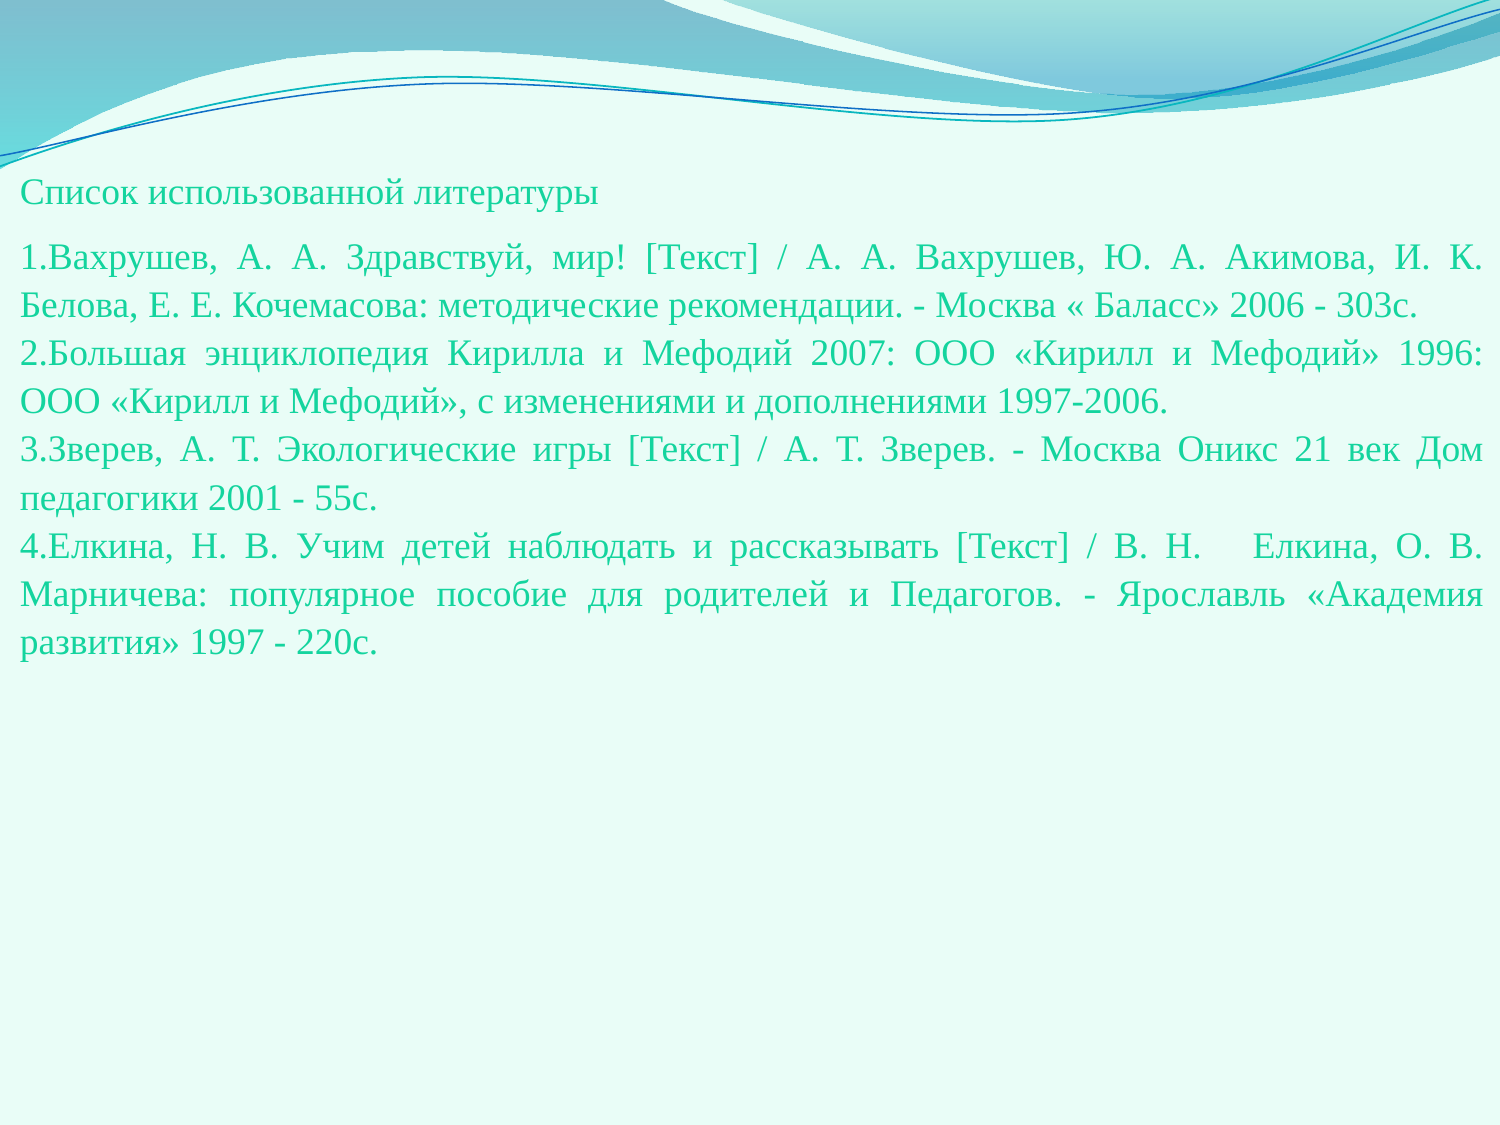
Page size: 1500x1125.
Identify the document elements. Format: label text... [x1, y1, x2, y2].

text_box Список использованной литературы 1.Вахрушев, А. А. Здравствуй, мир! [Текст] / А. А. Вахрушев, Ю. А. Акимова, И. К. Белова, Е. Е. Кочемасова: методические рекомендации. - Москва « Баласс» 2006 - 303с. 2.Большая энциклопедия Кирилла и Мефодий 2007: ООО «Кирилл и Мефодий» 1996: ООО «Кирилл и Мефодий», с изменениями и дополнениями 1997-2006. 3.Зверев, А. Т. Экологические игры [Текст] / А. Т. Зверев. - Москва Оникс 21 век Дом педагогики 2001 - 55с. 4.Елкина, Н. В. Учим детей наблюдать и рассказывать [Текст] / В. Н. Елкина, О. В. Марничева: популярное пособие для родителей и Педагогов. - Ярославль «Академия развития» 1997 - 220с. [5, 137, 1500, 670]
